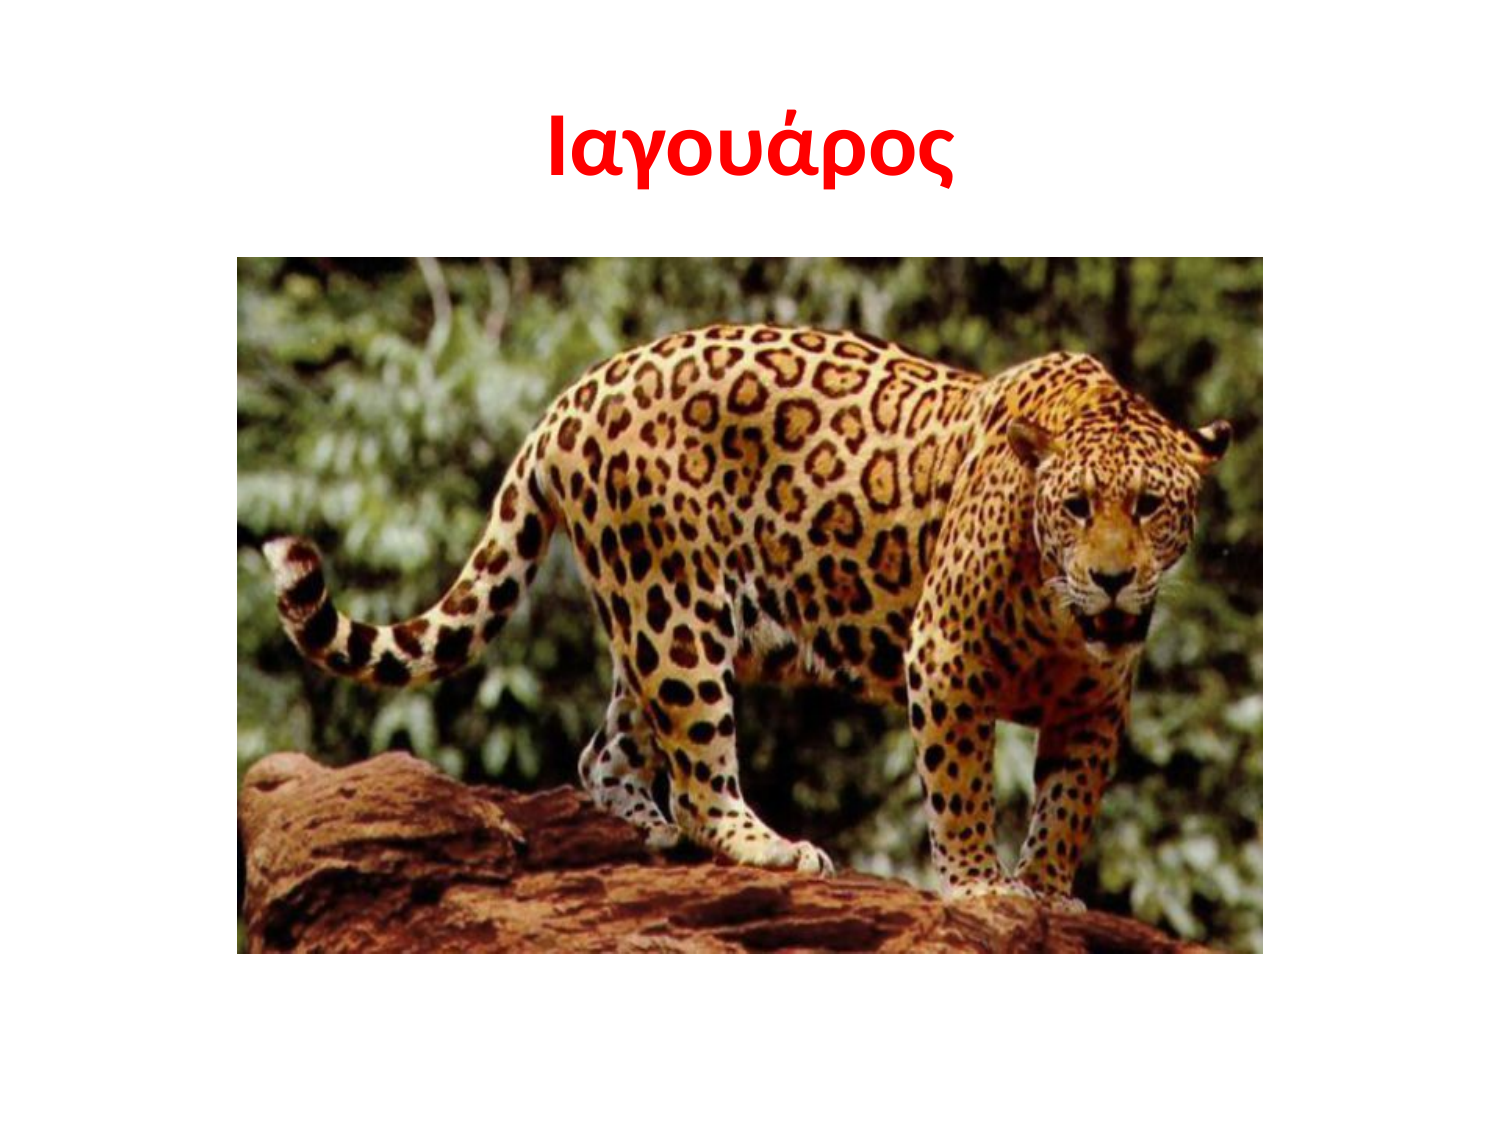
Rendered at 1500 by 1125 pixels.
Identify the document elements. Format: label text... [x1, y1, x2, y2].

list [237, 257, 1263, 955]
title Ιαγουάρος [75, 45, 1425, 233]
